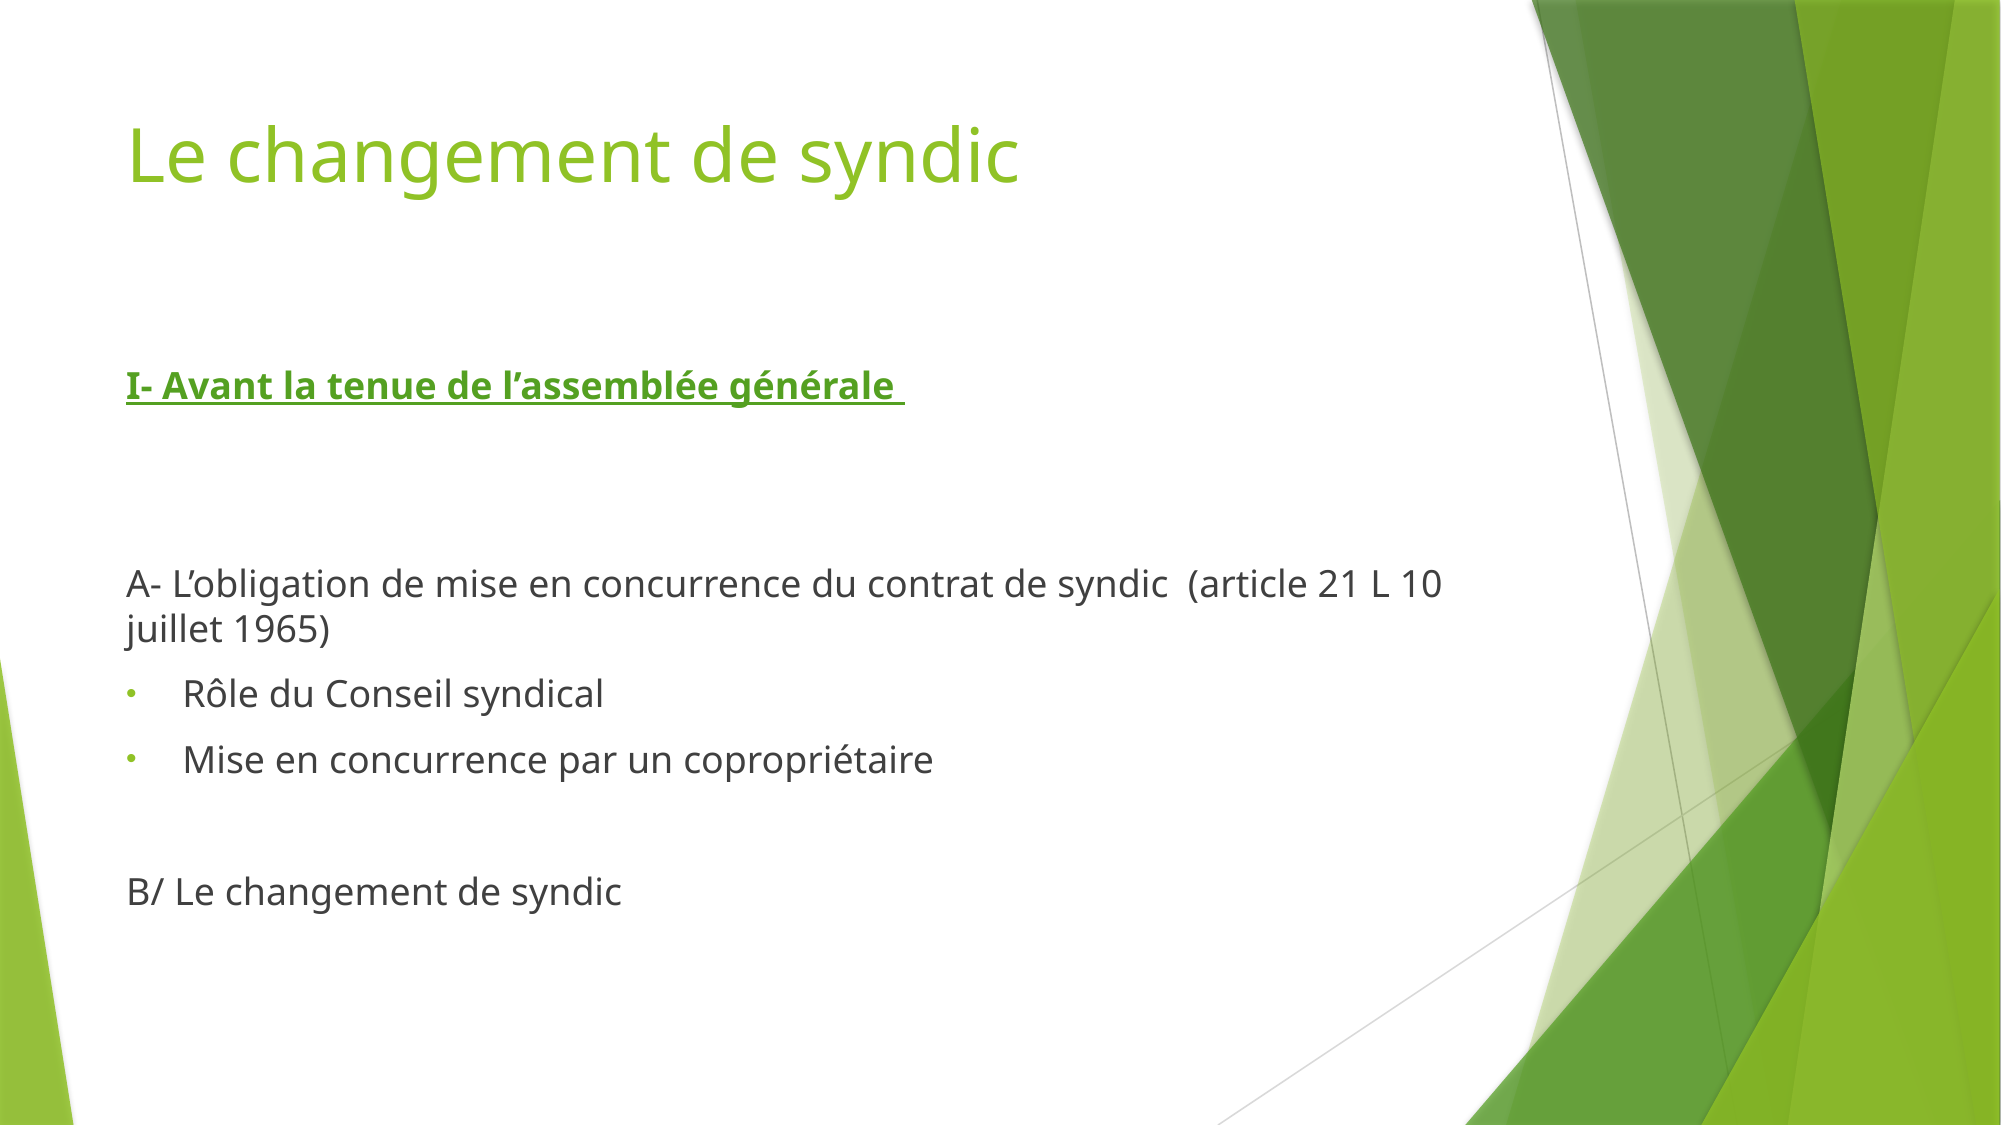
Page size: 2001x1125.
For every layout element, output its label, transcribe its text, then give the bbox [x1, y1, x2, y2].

list I- Avant la tenue de l’assemblée générale A- L’obligation de mise en concurrence du contrat de syndic (article 21 L 10 juillet 1965) Rôle du Conseil syndical Mise en concurrence par un copropriétaire B/ Le changement de syndic [111, 354, 1522, 992]
title Le changement de syndic [111, 99, 1522, 317]
